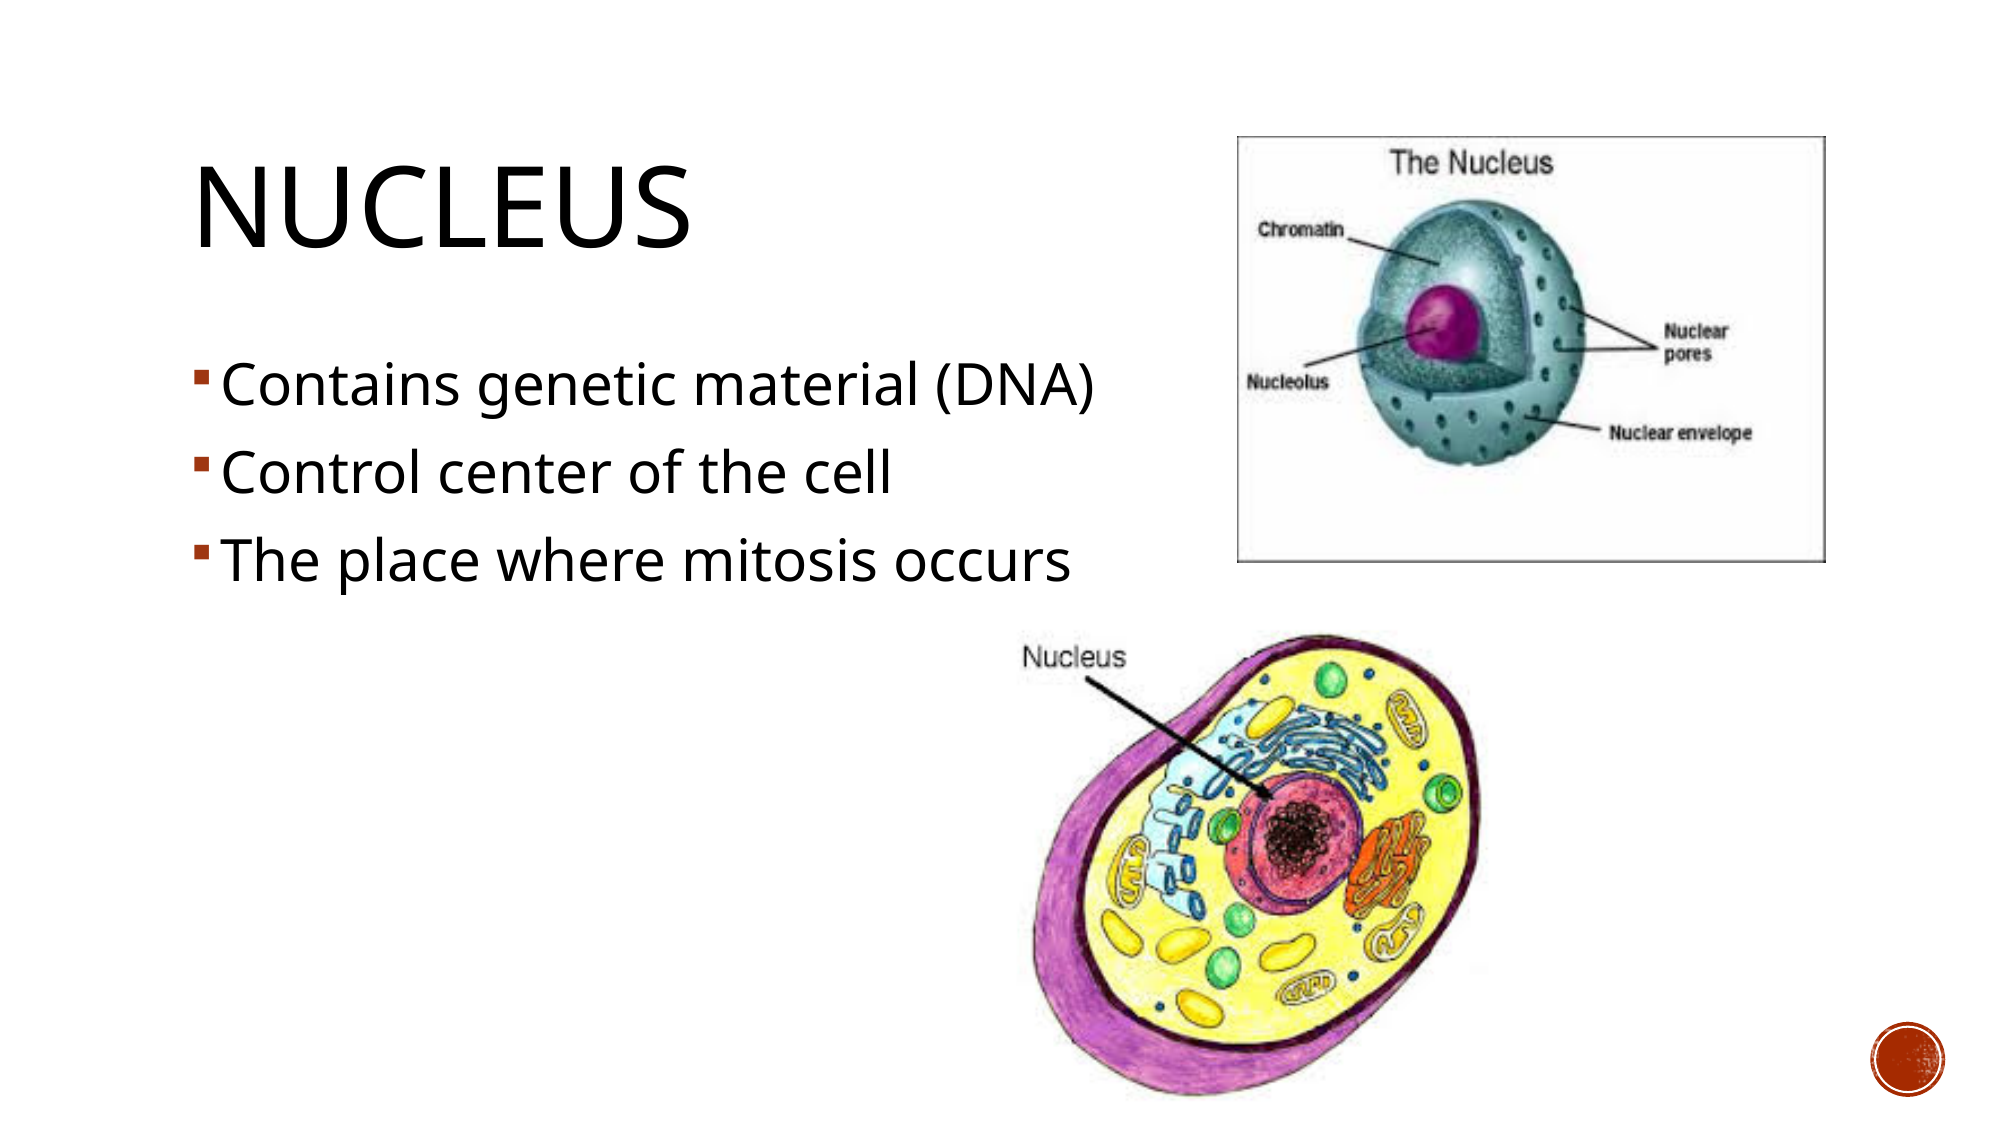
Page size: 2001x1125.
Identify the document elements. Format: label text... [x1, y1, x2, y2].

list Contains genetic material (DNA) Control center of the cell The place where mitosis occurs [175, 348, 1826, 1013]
picture [1237, 136, 1826, 563]
picture [1000, 613, 1511, 1117]
title nucleus [175, 79, 1826, 344]
